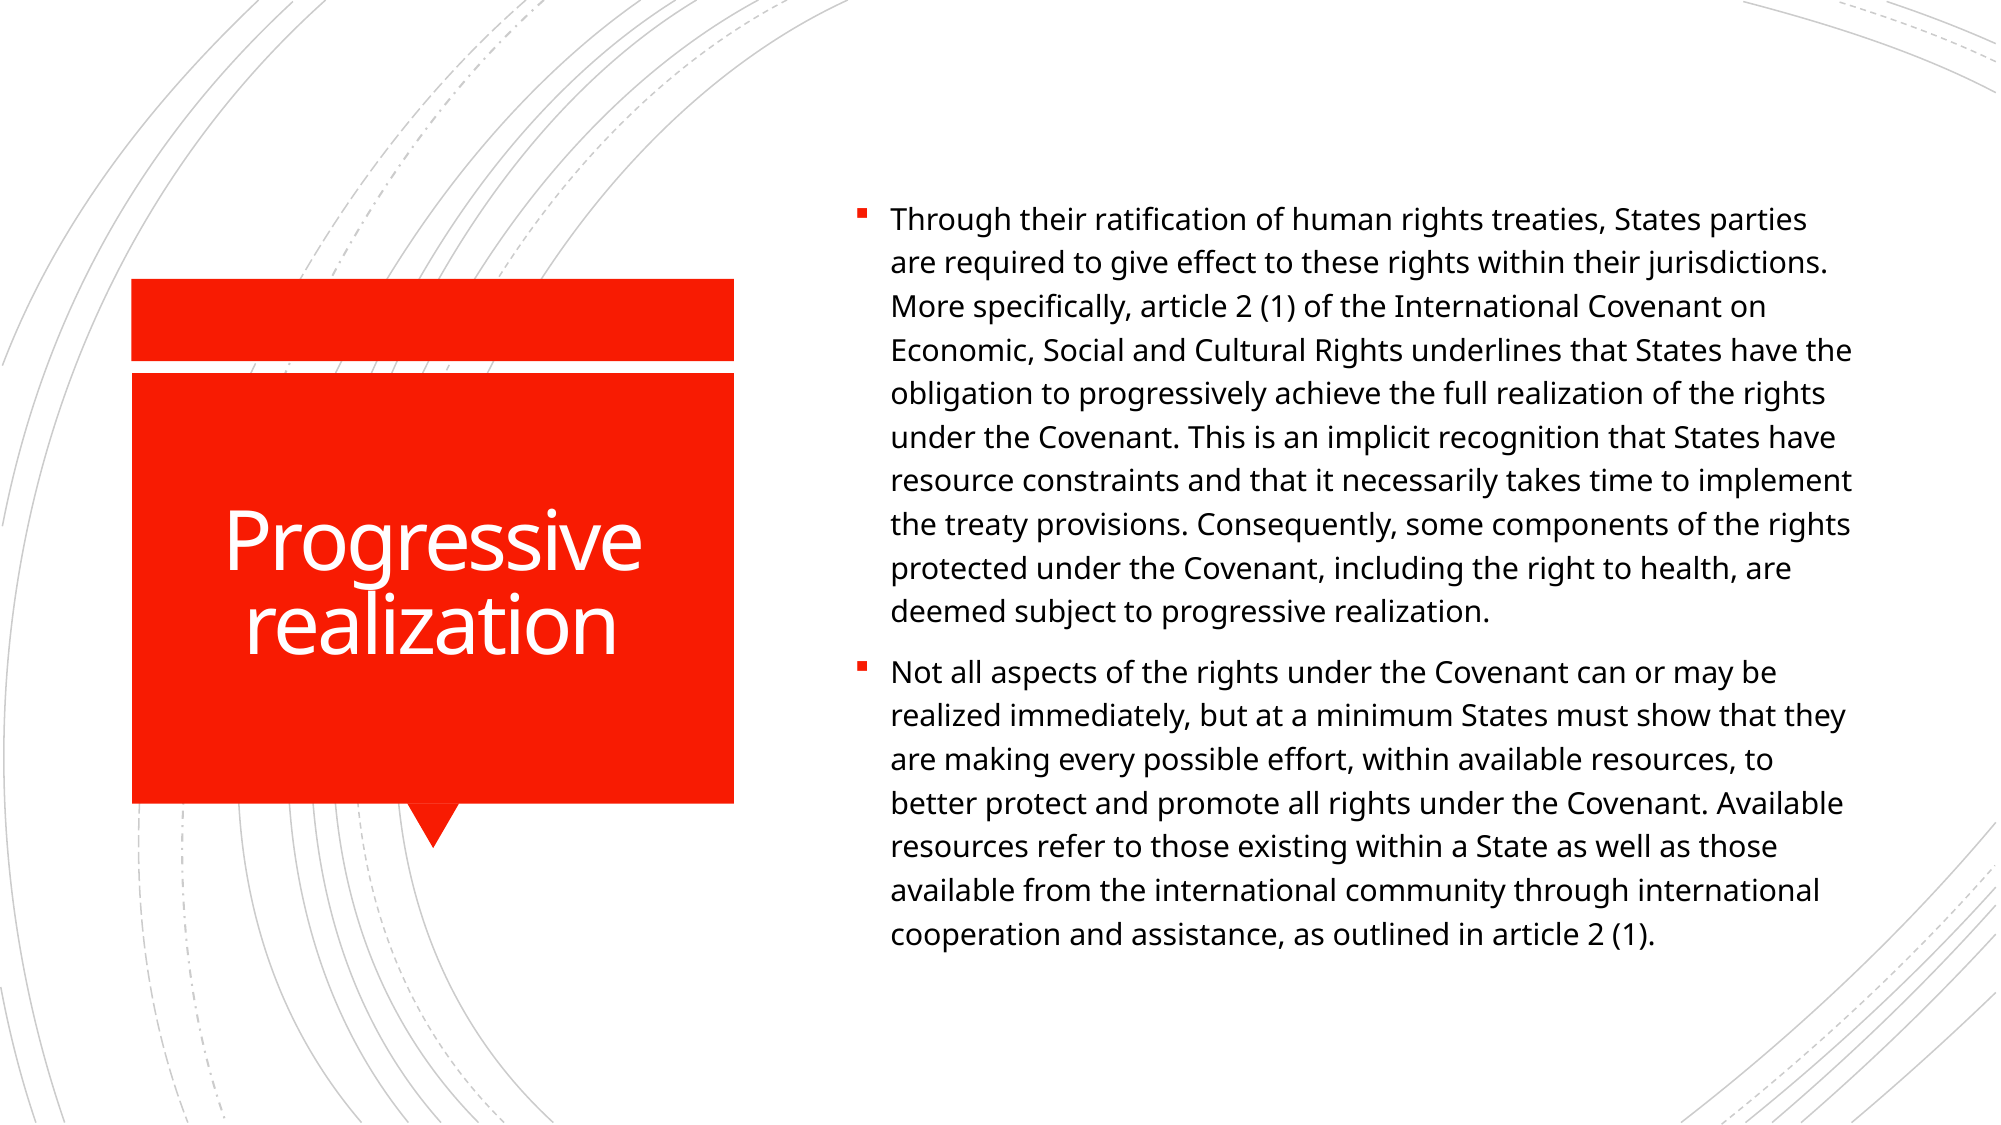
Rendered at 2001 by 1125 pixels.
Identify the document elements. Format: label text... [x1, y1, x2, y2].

list Through their ratification of human rights treaties, States parties are required to give effect to these rights within their jurisdictions. More specifically, article 2 (1) of the International Covenant on Economic, Social and Cultural Rights underlines that States have the obligation to progressively achieve the full realization of the rights under the Covenant. This is an implicit recognition that States have resource constraints and that it necessarily takes time to implement the treaty provisions. Consequently, some components of the rights protected under the Covenant, including the right to health, are deemed subject to progressive realization. Not all aspects of the rights under the Covenant can or may be realized immediately, but at a minimum States must show that they are making every possible effort, within available resources, to better protect and promote all rights under the Covenant. Available resources refer to those existing within a State as well as those available from the international community through international cooperation and assistance, as outlined in article 2 (1). [839, 131, 1871, 993]
title Progressive realization [145, 385, 720, 789]
